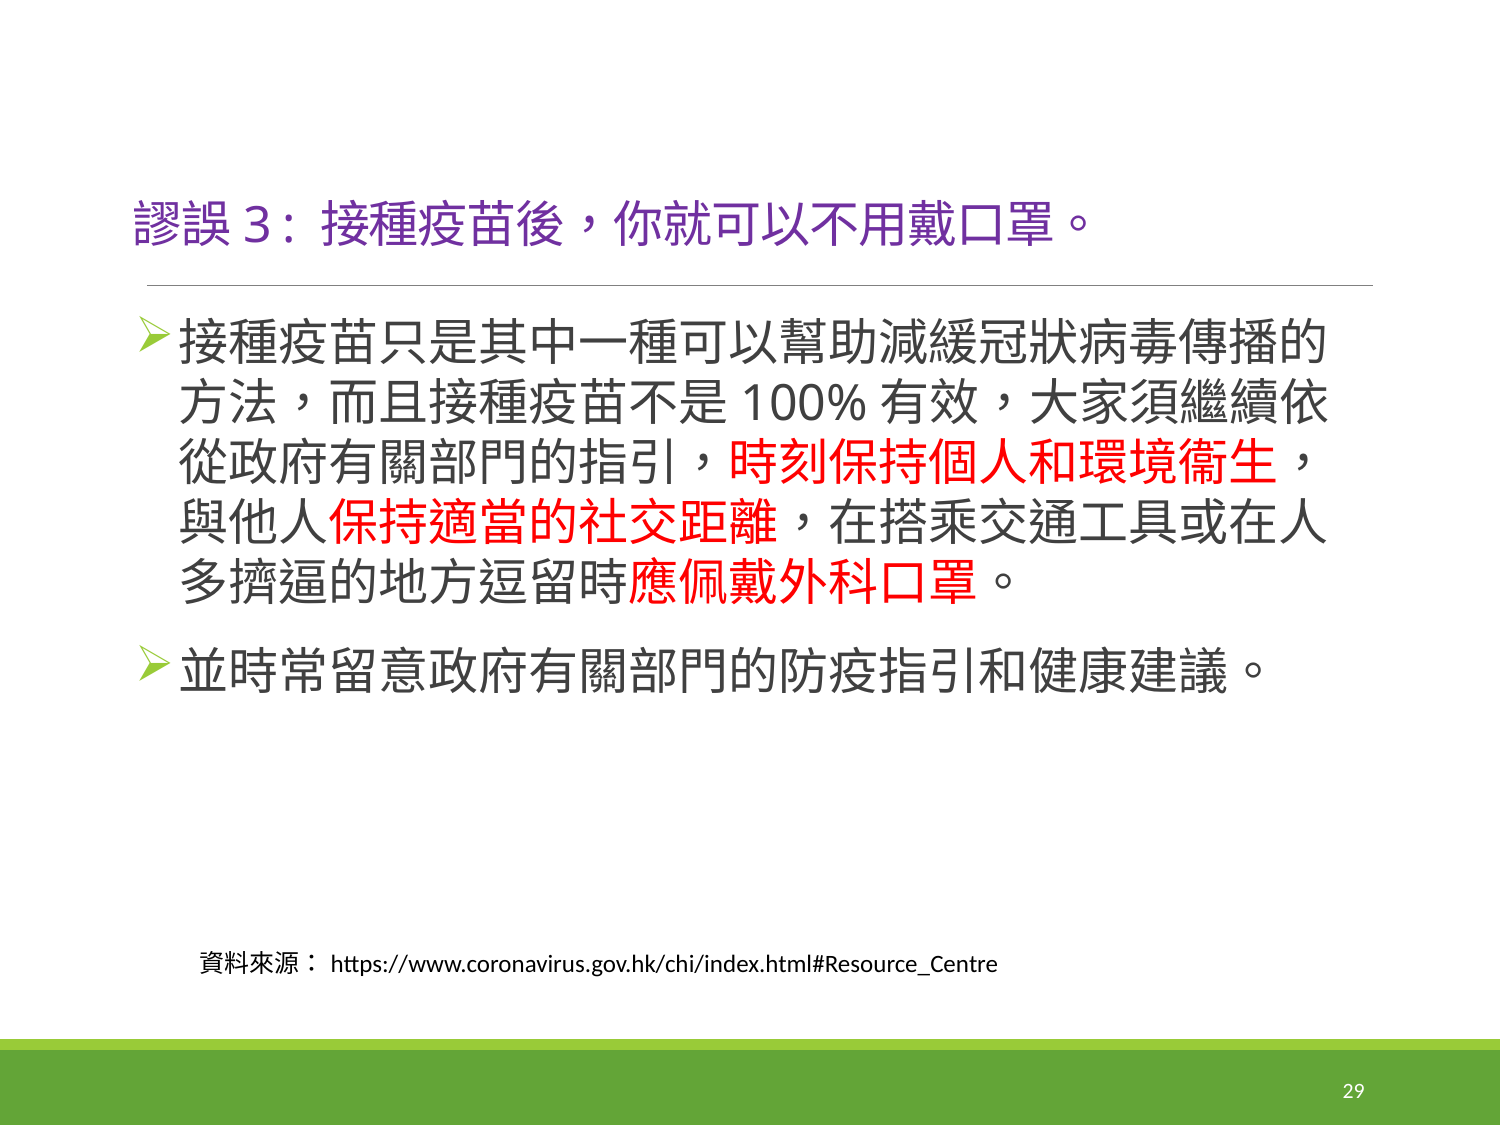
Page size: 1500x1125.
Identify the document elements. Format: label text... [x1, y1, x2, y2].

title 謬誤3 : 接種疫苗後，你就可以不用戴口罩。 [117, 90, 1393, 321]
list 接種疫苗只是其中一種可以幫助減緩冠狀病毒傳播的方法，而且接種疫苗不是100%有效，大家須繼續依從政府有關部門的指引，時刻保持個人和環境衞生，與他人保持適當的社交距離，在搭乘交通工具或在人多擠逼的地方逗留時應佩戴外科口罩。 並時常留意政府有關部門的防疫指引和健康建議。 [135, 302, 1373, 963]
slide_number 29 [1218, 1059, 1380, 1120]
text_box 資料來源：https://www.coronavirus.gov.hk/chi/index.html#Resource_Centre [184, 940, 1323, 985]
